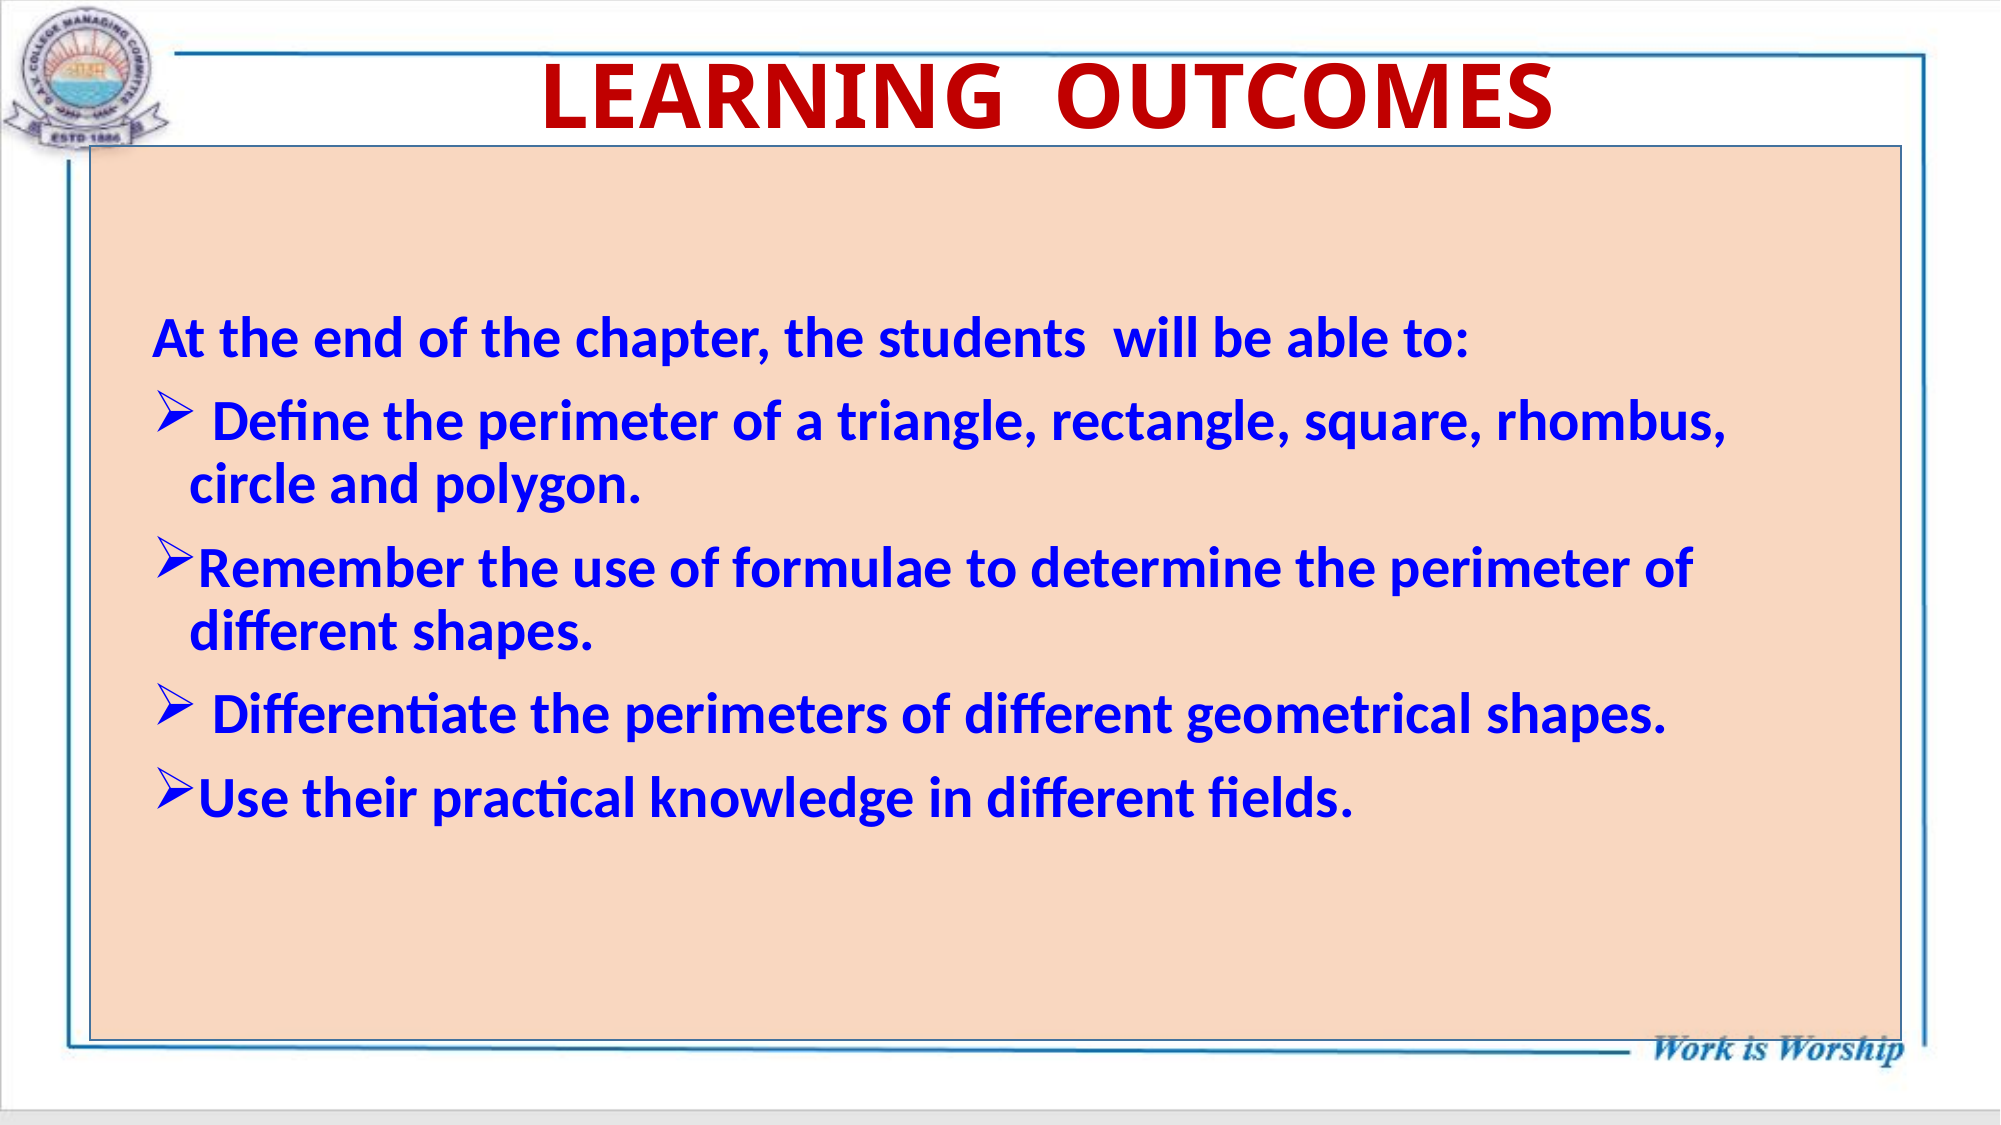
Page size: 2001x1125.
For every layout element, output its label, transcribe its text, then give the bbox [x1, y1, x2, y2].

picture [0, 0, 2001, 1125]
title LEARNING OUTCOMES [216, 43, 1879, 157]
text_box [89, 145, 1902, 1041]
list At the end of the chapter, the students will be able to: Define the perimeter of a triangle, rectangle, square, rhombus, circle and polygon. Remember the use of formulae to determine the perimeter of different shapes. Differentiate the perimeters of different geometrical shapes. Use their practical knowledge in different fields. [137, 299, 1863, 1014]
